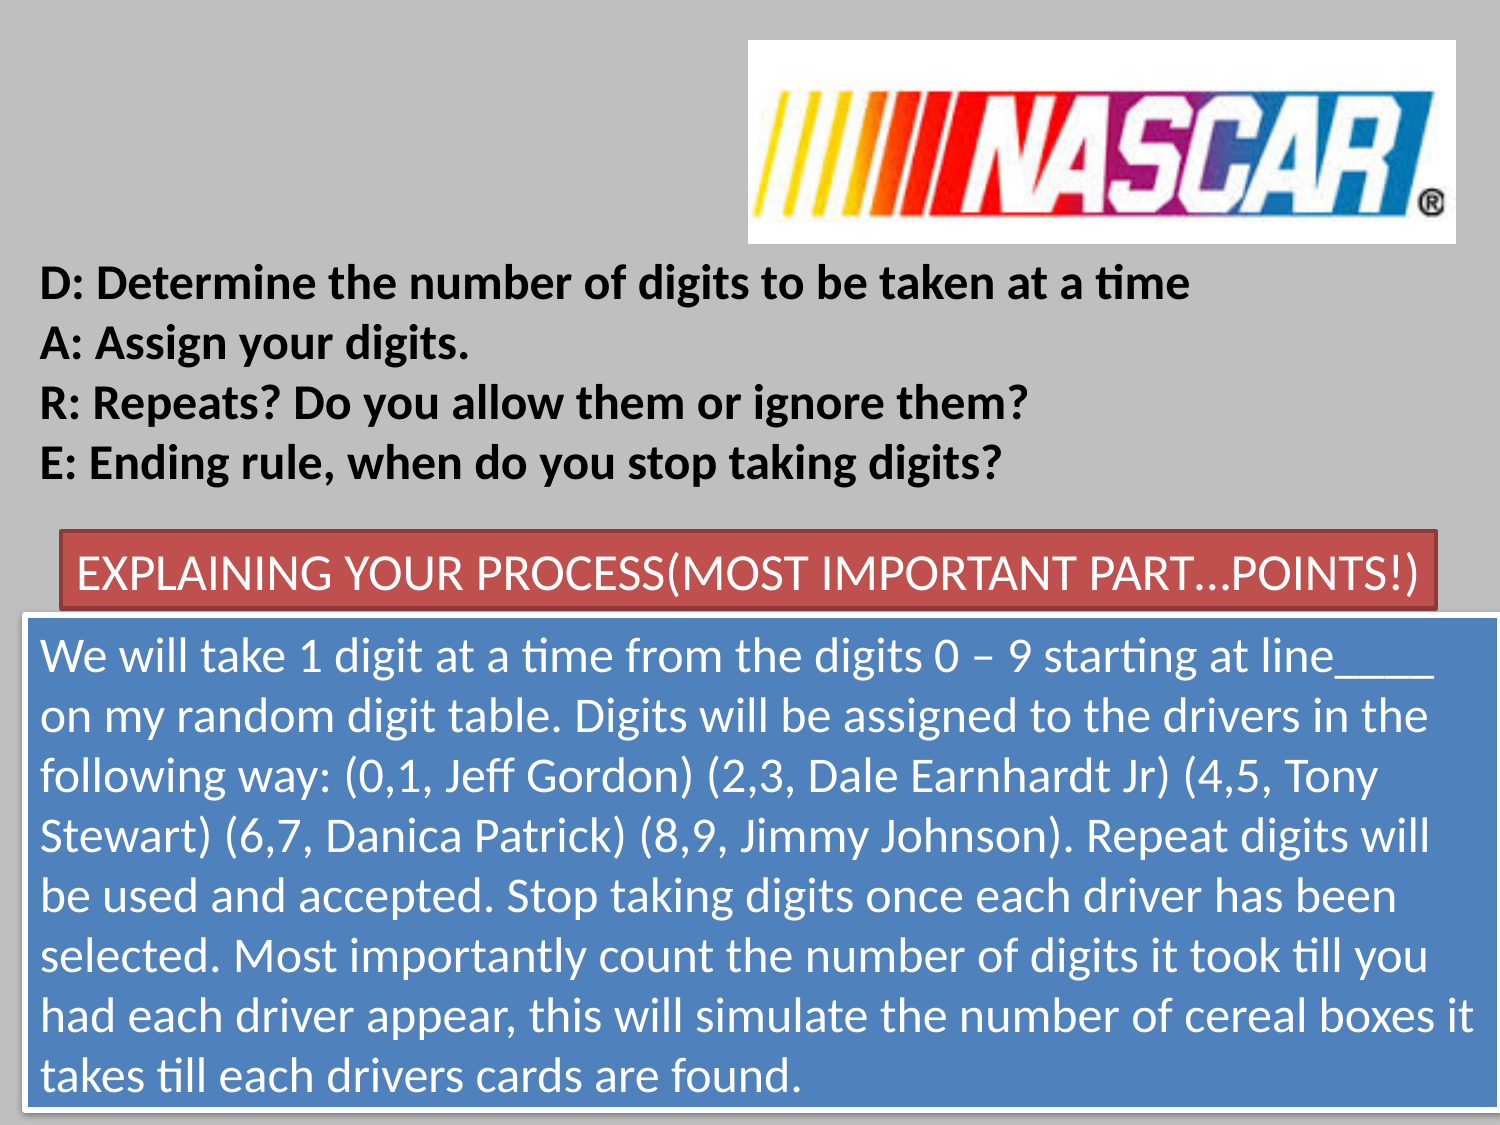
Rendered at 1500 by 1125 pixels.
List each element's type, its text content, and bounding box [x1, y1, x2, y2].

text_box EXPLAINING YOUR PROCESS(MOST IMPORTANT PART…POINTS!) [59, 529, 1438, 610]
picture [748, 40, 1456, 244]
text_box We will take 1 digit at a time from the digits 0 – 9 starting at line____ on my random digit table. Digits will be assigned to the drivers in the following way: (0,1, Jeff Gordon) (2,3, Dale Earnhardt Jr) (4,5, Tony Stewart) (6,7, Danica Patrick) (8,9, Jimmy Johnson). Repeat digits will be used and accepted. Stop taking digits once each driver has been selected. Most importantly count the number of digits it took till you had each driver appear, this will simulate the number of cereal boxes it takes till each drivers cards are found. [22, 612, 1500, 1113]
text_box D: Determine the number of digits to be taken at a time A: Assign your digits. R: Repeats? Do you allow them or ignore them? E: Ending rule, when do you stop taking digits? [24, 142, 1419, 497]
